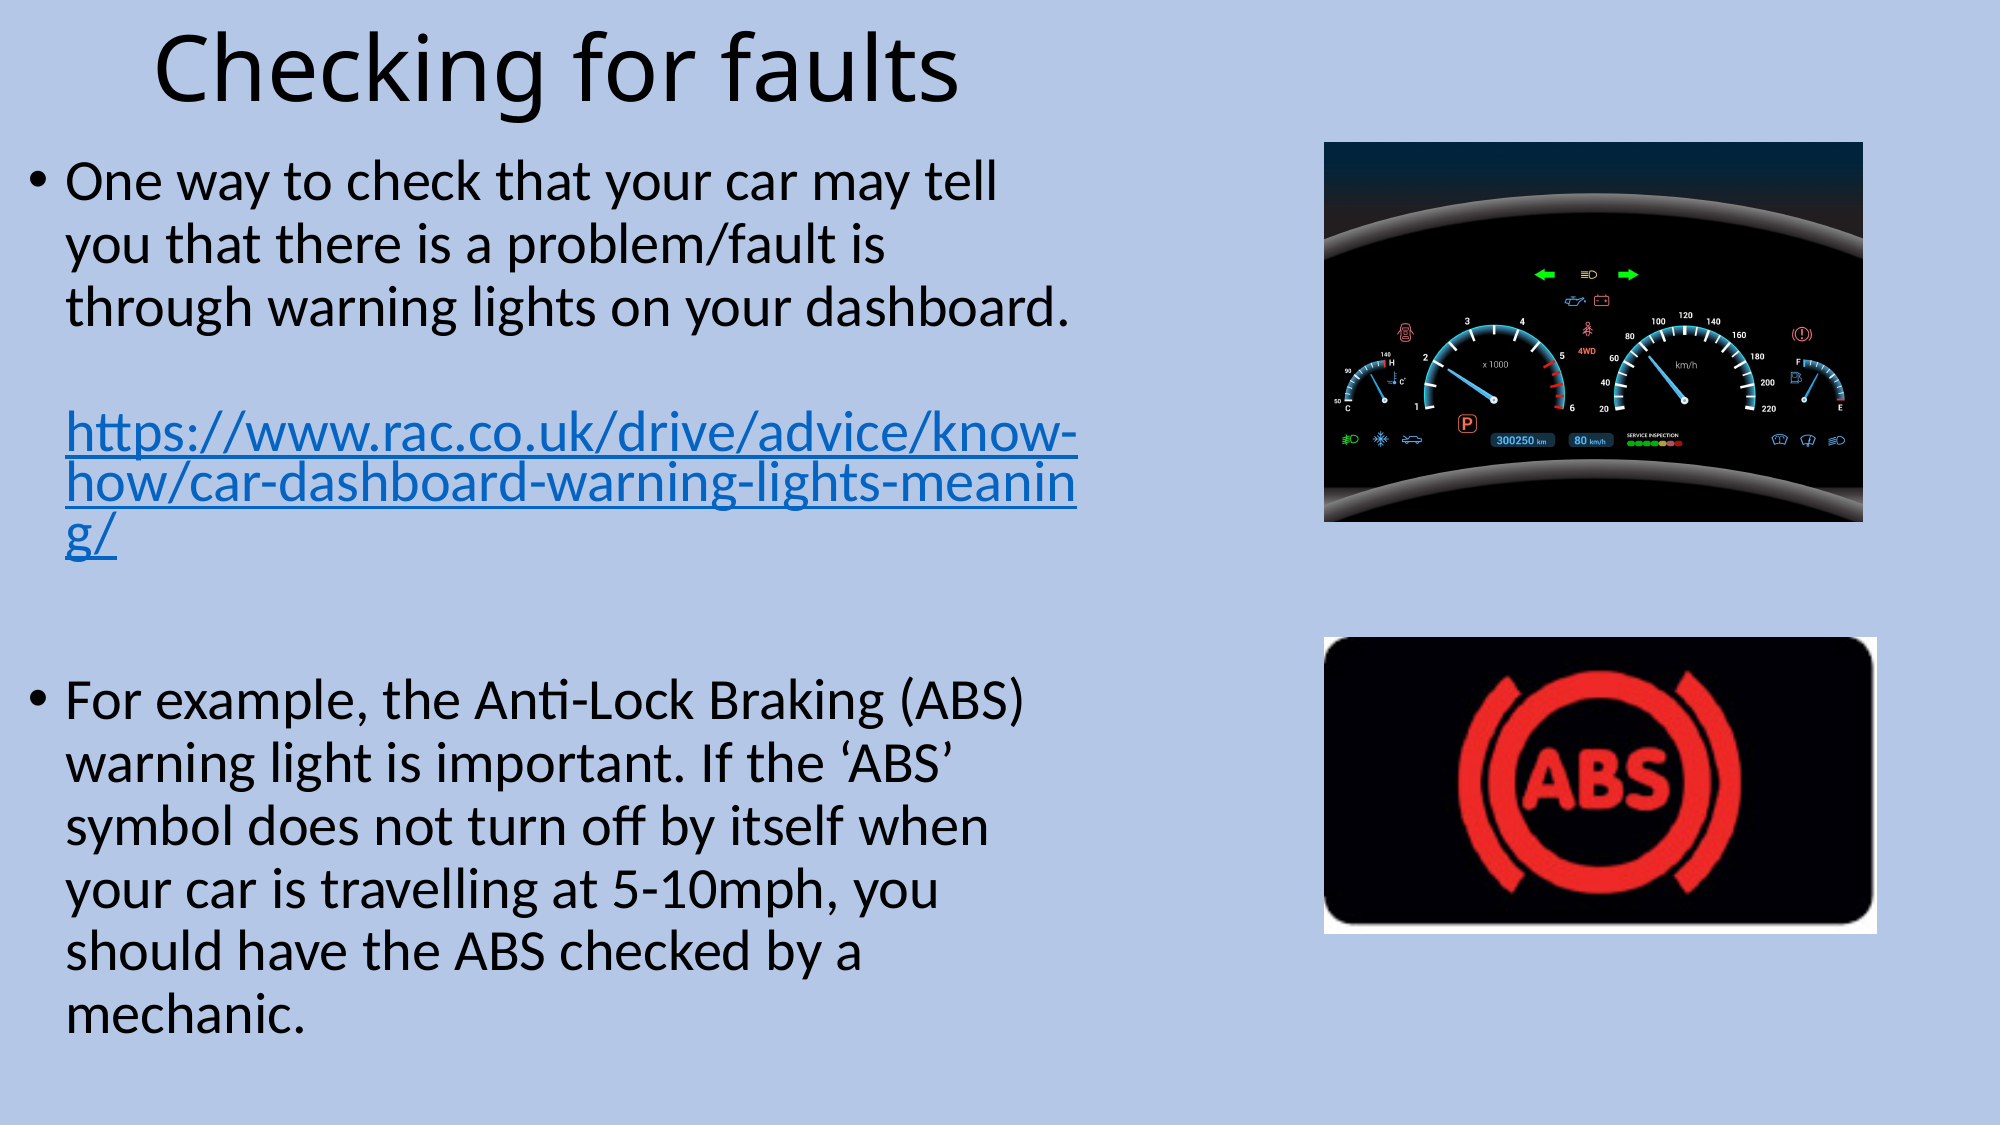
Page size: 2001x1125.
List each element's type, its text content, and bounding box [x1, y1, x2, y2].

list One way to check that your car may tell you that there is a problem/fault is through warning lights on your dashboard. https://www.rac.co.uk/drive/advice/know-how/car-dashboard-warning-lights-meaning/ For example, the Anti-Lock Braking (ABS) warning light is important. If the ‘ABS’ symbol does not turn off by itself when your car is travelling at 5-10mph, you should have the ABS checked by a mechanic. [12, 142, 1100, 1125]
picture [1324, 637, 1877, 934]
picture [1324, 142, 1863, 522]
title Checking for faults [137, 0, 1863, 181]
